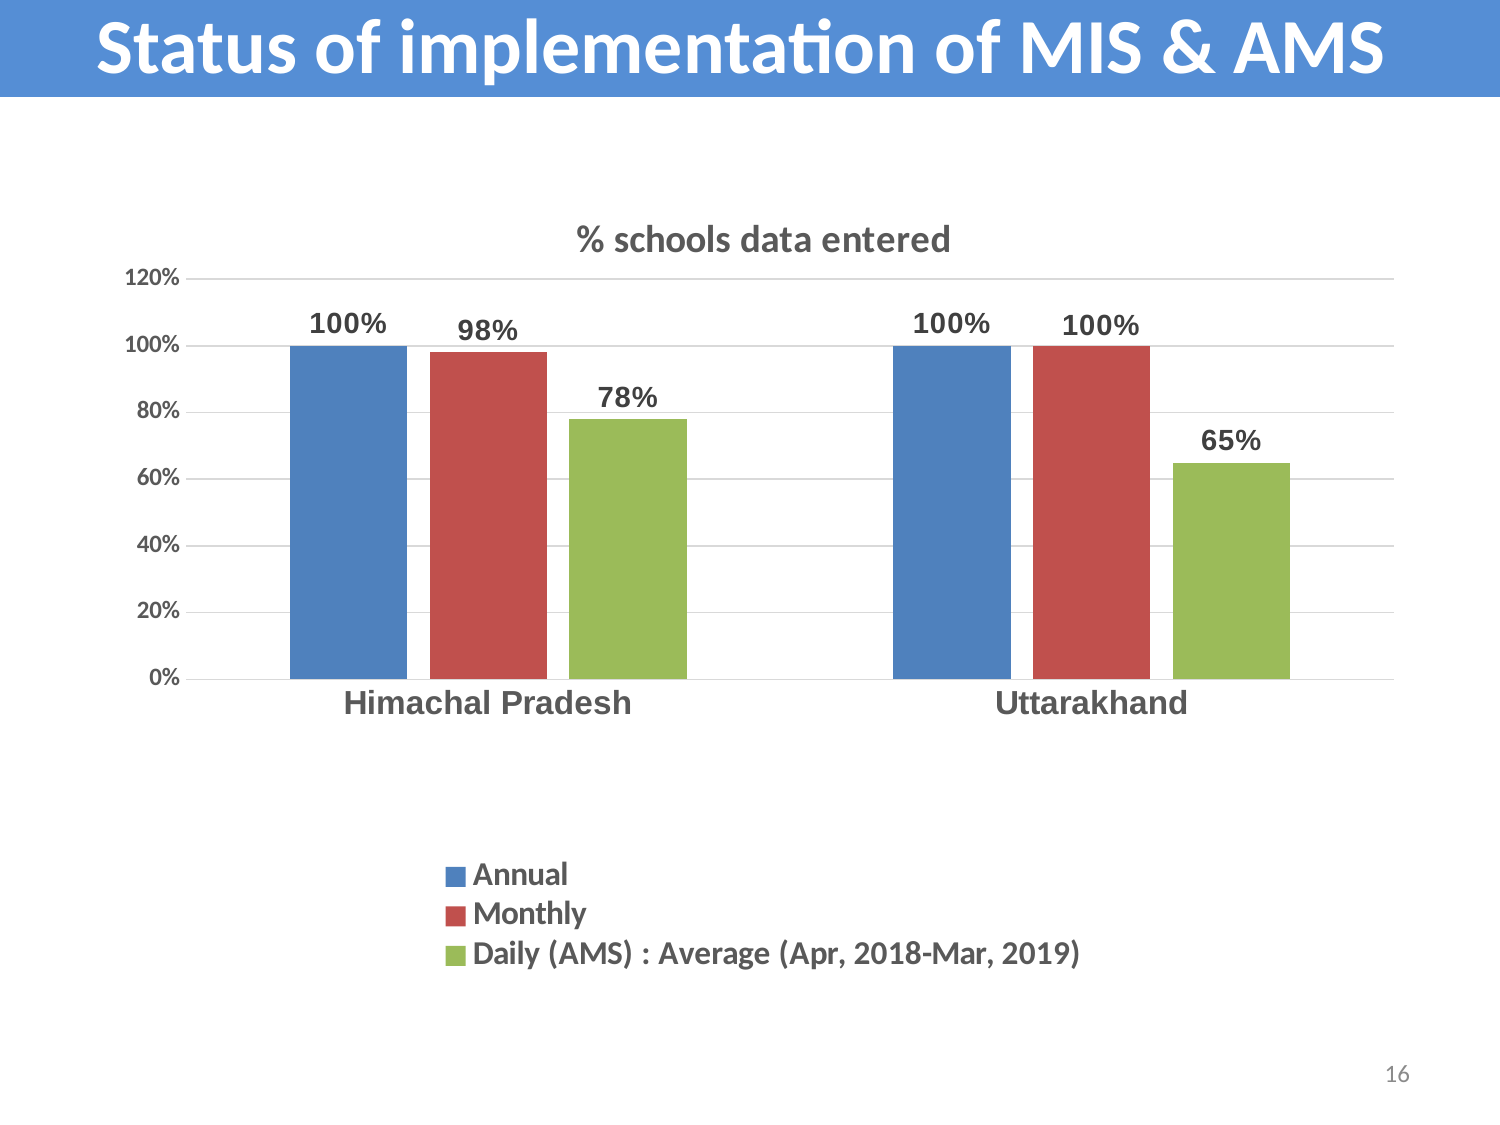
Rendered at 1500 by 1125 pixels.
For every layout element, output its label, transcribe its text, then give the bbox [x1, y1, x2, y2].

slide_number 16 [1074, 1042, 1425, 1103]
chart [116, 187, 1412, 980]
text_box Status of implementation of MIS & AMS [0, 0, 1500, 97]
